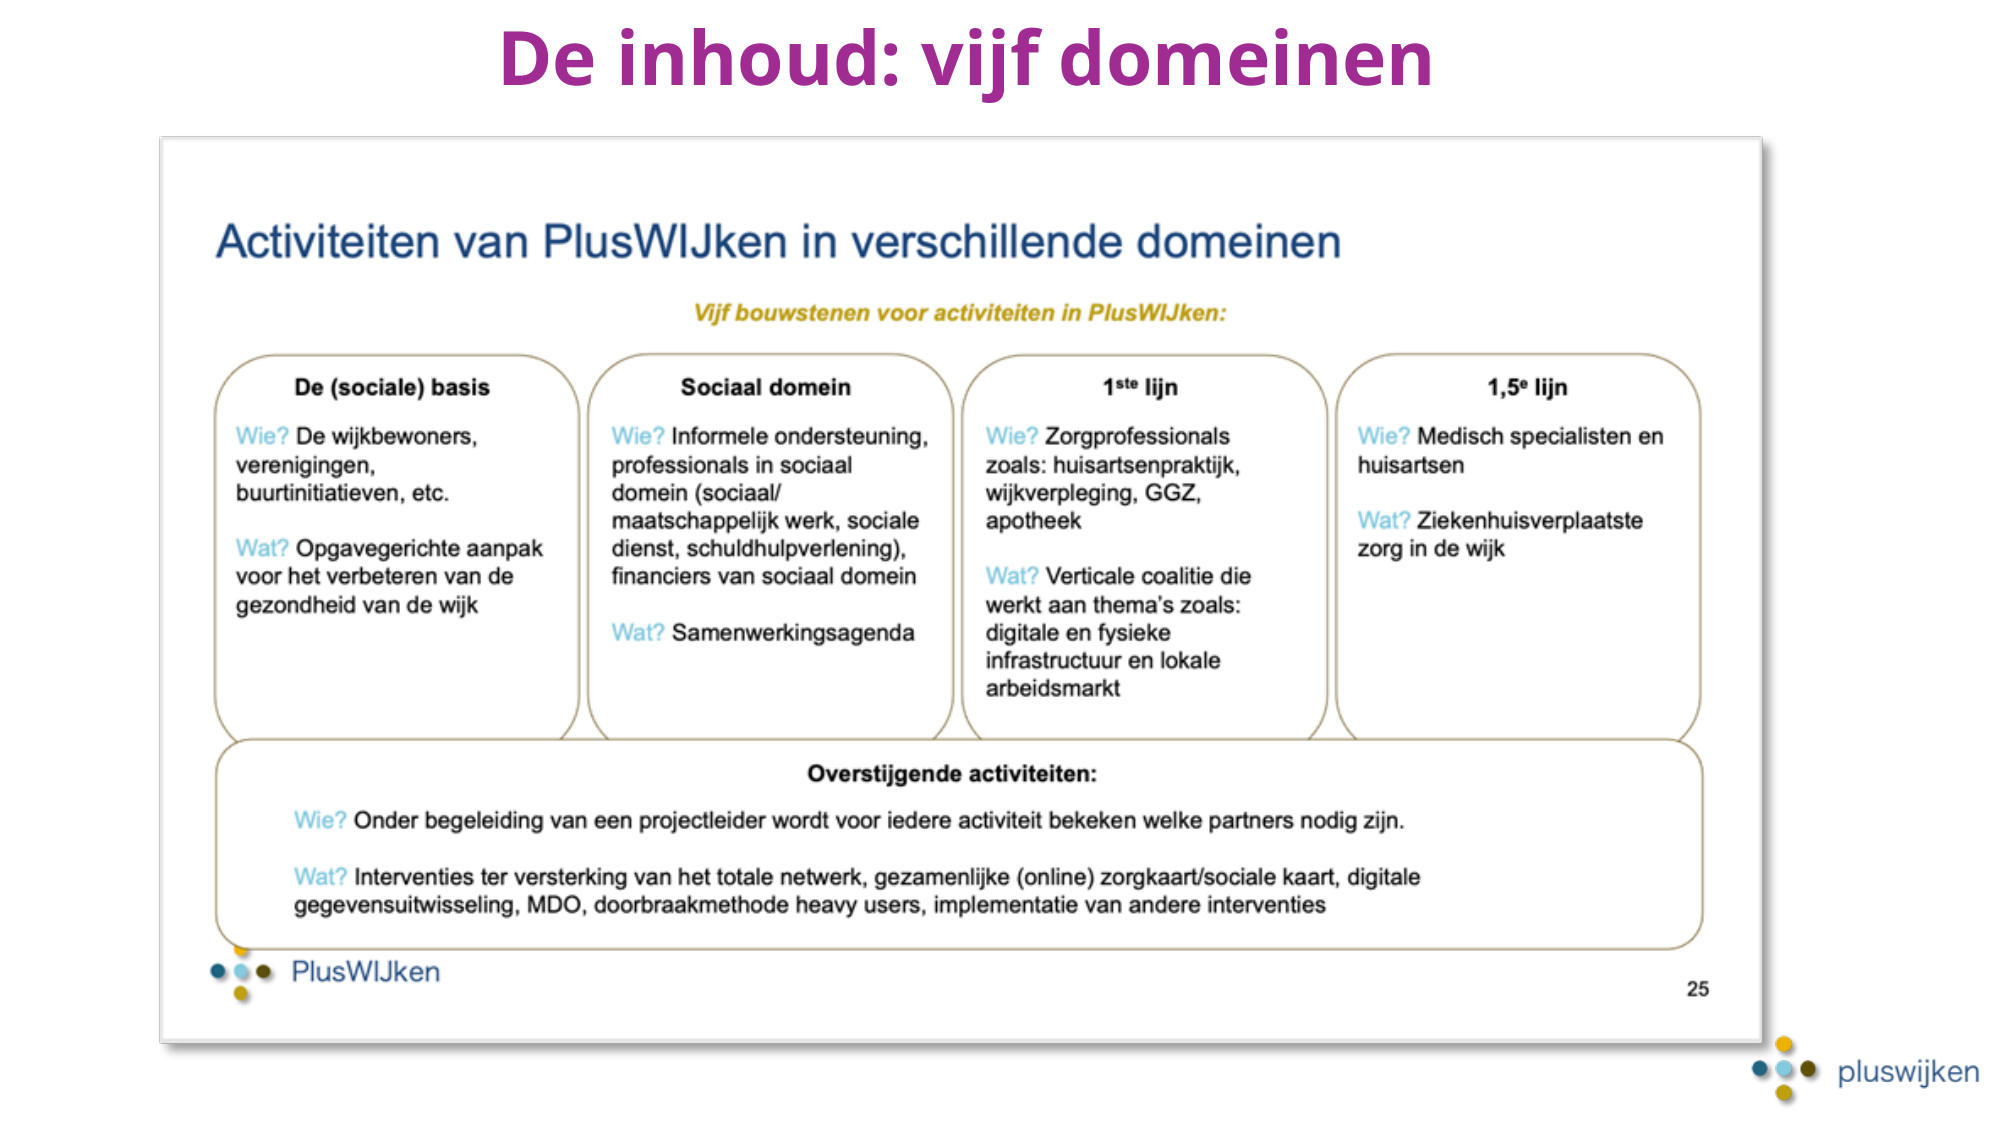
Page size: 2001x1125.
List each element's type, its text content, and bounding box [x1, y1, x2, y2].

title De inhoud: vijf domeinen [181, 0, 1753, 129]
picture [153, 129, 2000, 1111]
